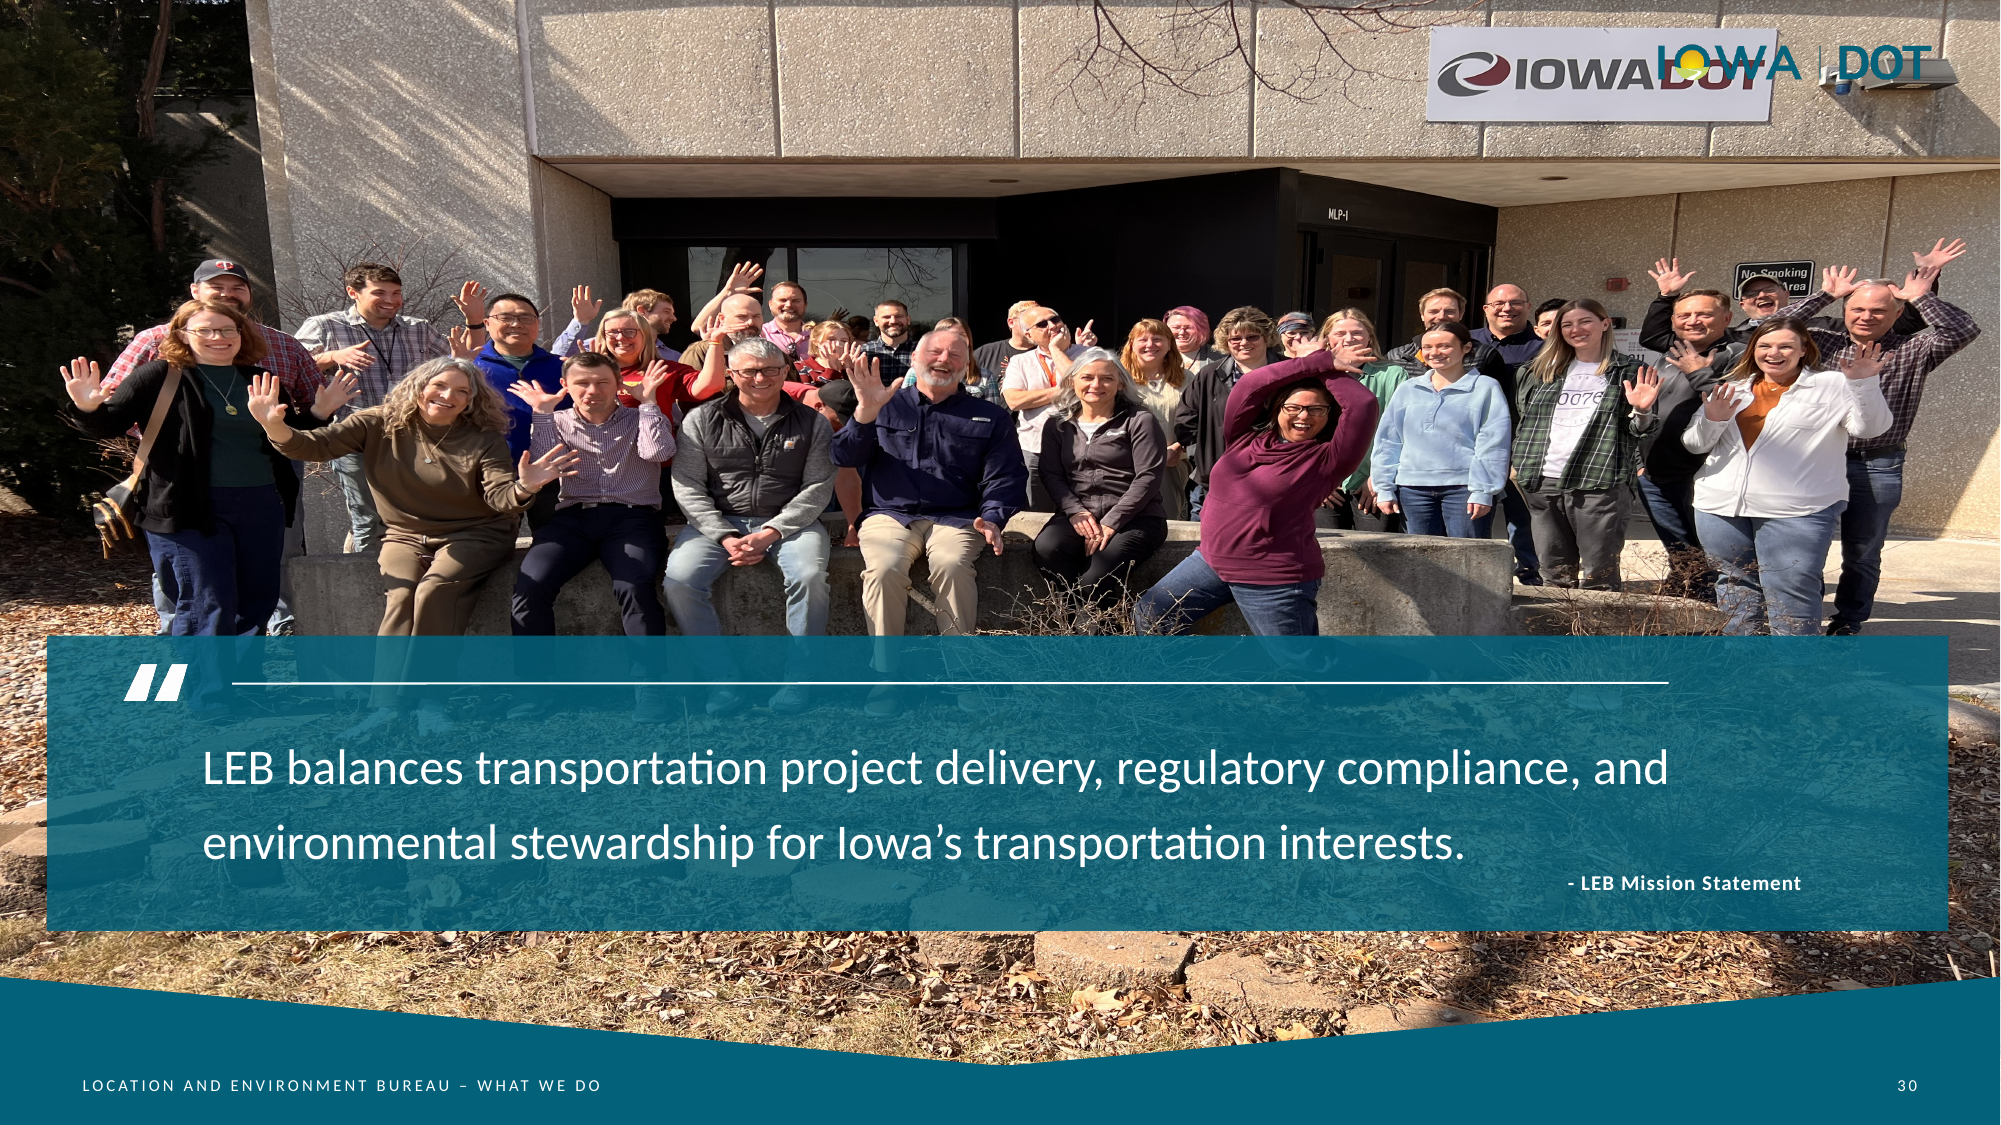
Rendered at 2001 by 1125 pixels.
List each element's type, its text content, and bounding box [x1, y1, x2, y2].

text_box [46, 635, 1949, 932]
title - LEB Mission Statement [1553, 877, 1868, 902]
text_box LEB balances transportation project delivery, regulatory compliance, and environmental stewardship for Iowa’s transportation interests. [187, 711, 1868, 877]
picture [0, 0, 2001, 1064]
